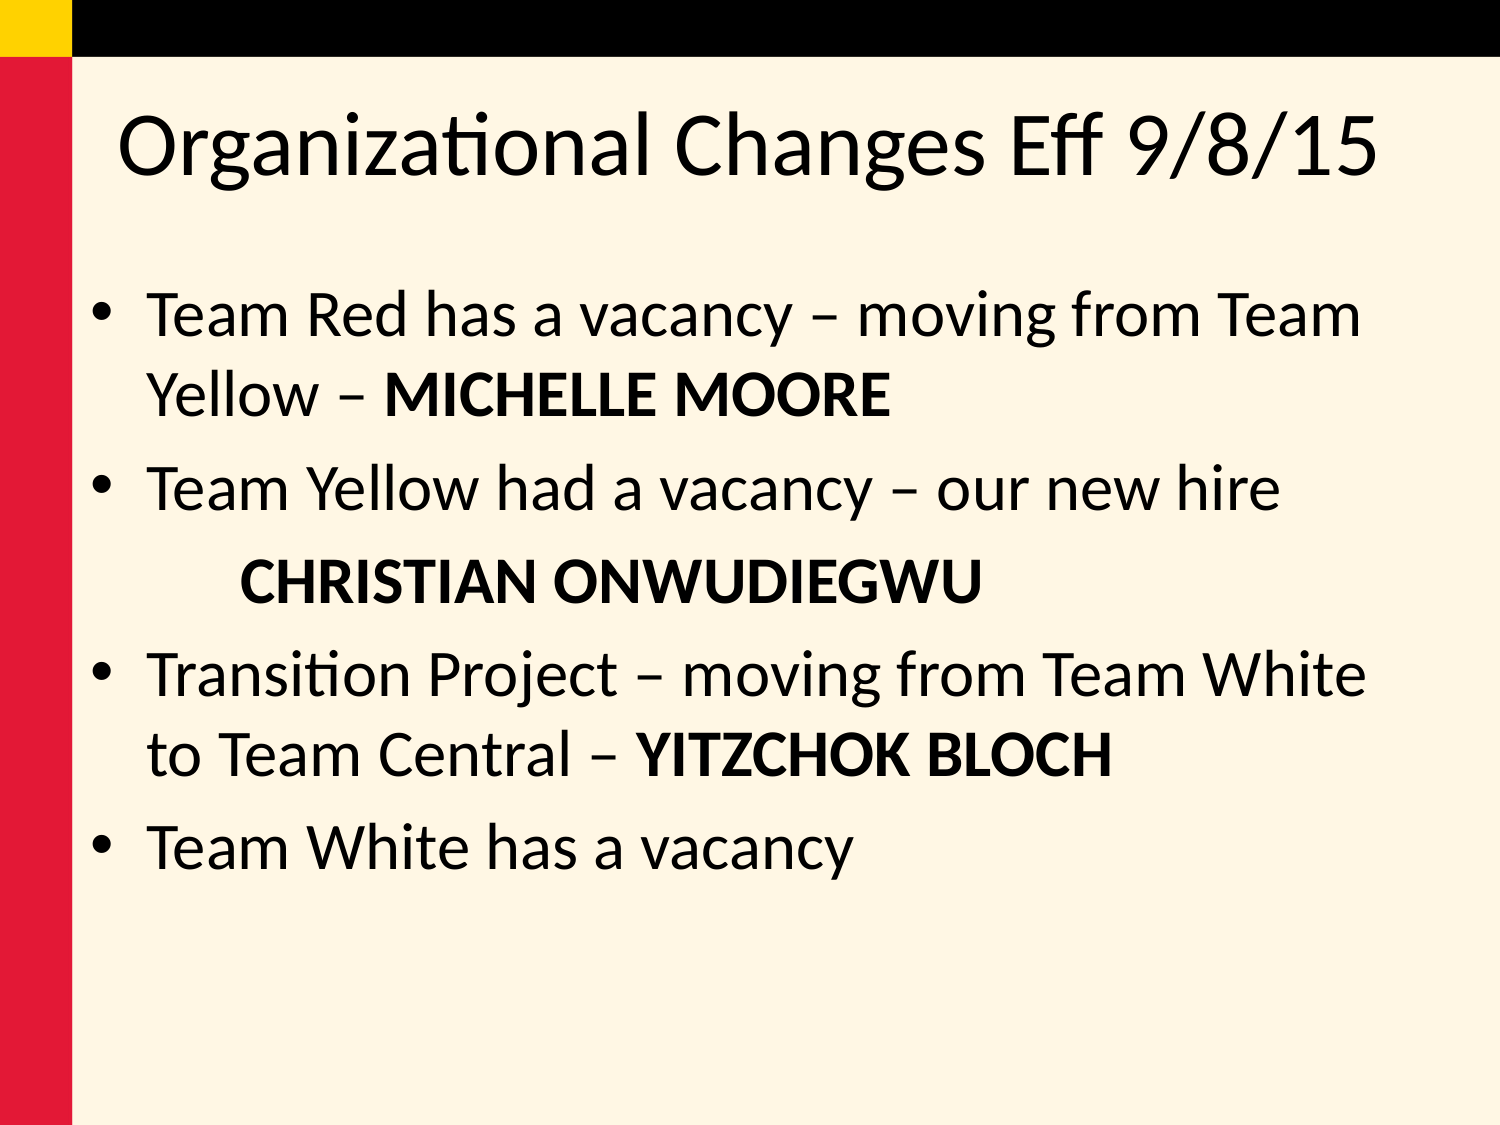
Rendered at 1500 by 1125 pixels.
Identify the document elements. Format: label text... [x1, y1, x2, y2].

list Team Red has a vacancy – moving from Team Yellow – MICHELLE MOORE Team Yellow had a vacancy – our new hire CHRISTIAN ONWUDIEGWU Transition Project – moving from Team White to Team Central – YITZCHOK BLOCH Team White has a vacancy [75, 262, 1425, 1005]
title Organizational Changes Eff 9/8/15 [75, 45, 1425, 233]
picture [0, 0, 1500, 1125]
